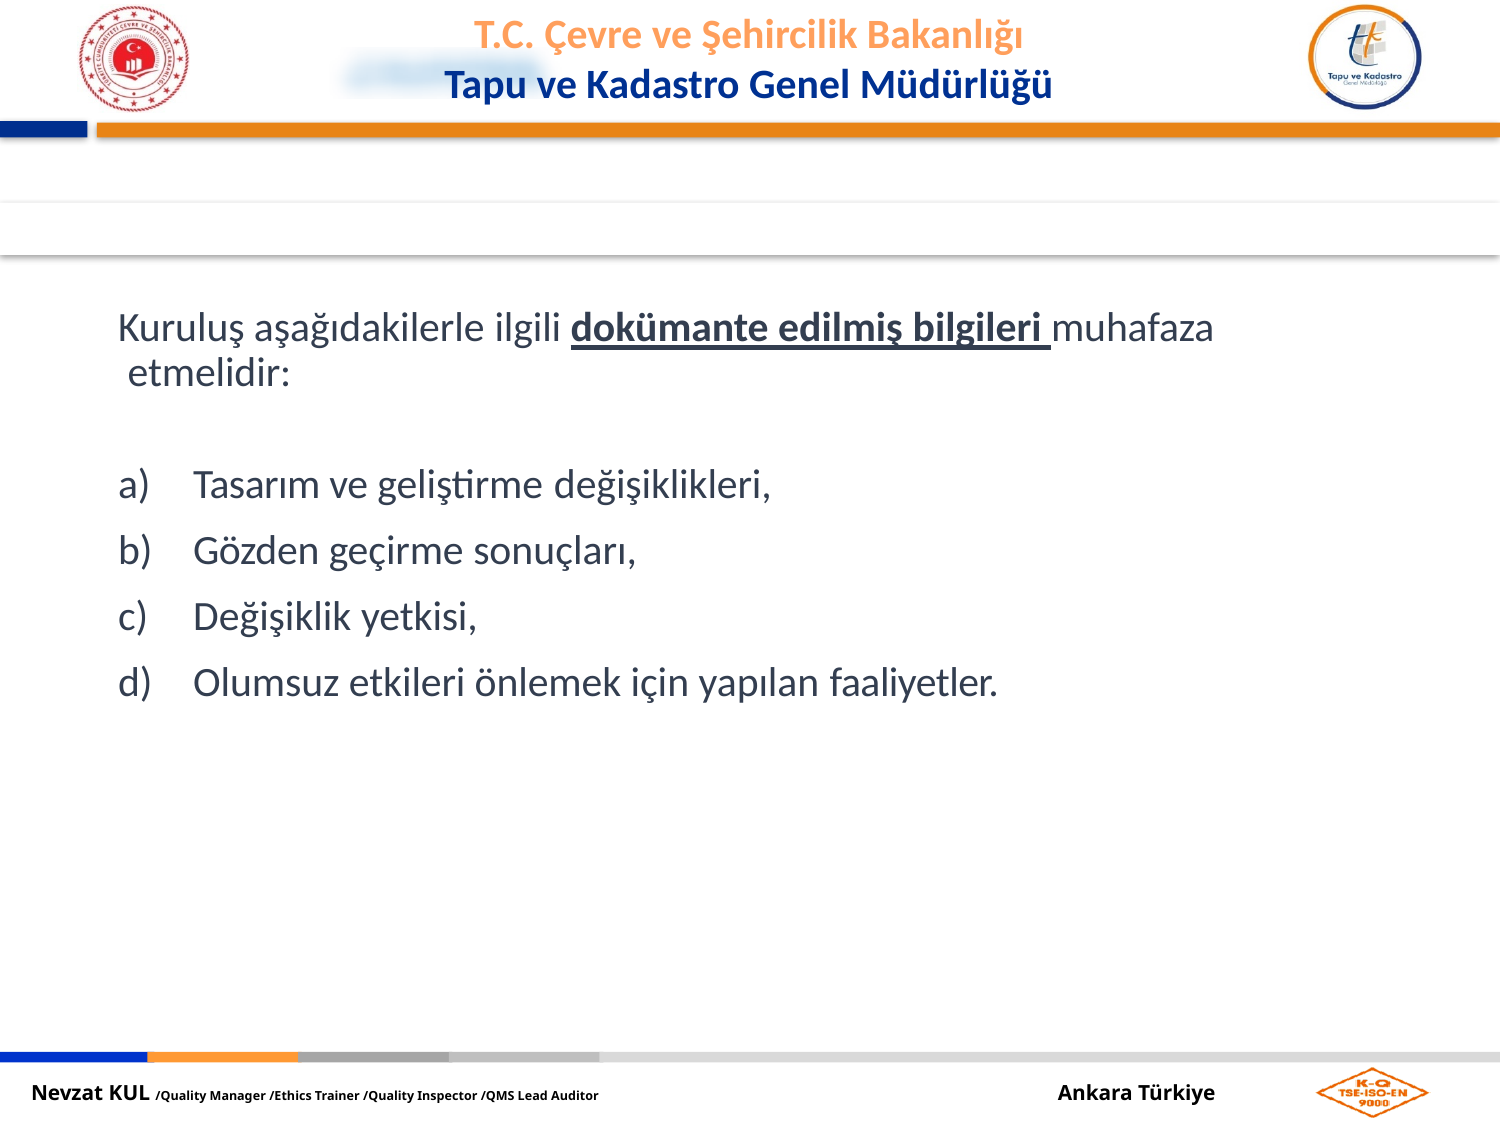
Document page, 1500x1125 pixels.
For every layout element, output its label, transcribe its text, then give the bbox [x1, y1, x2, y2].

picture [1315, 1067, 1431, 1118]
picture [1299, 0, 1430, 118]
picture [77, 4, 190, 113]
text_box Kuruluş aşağıdakilerle ilgili dokümante edilmiş bilgileri muhafaza etmelidir: Tasarım ve geliştirme değişiklikleri, Gözden geçirme sonuçları, Değişiklik yetkisi, Olumsuz etkileri önlemek için yapılan faaliyetler. [116, 305, 1221, 705]
